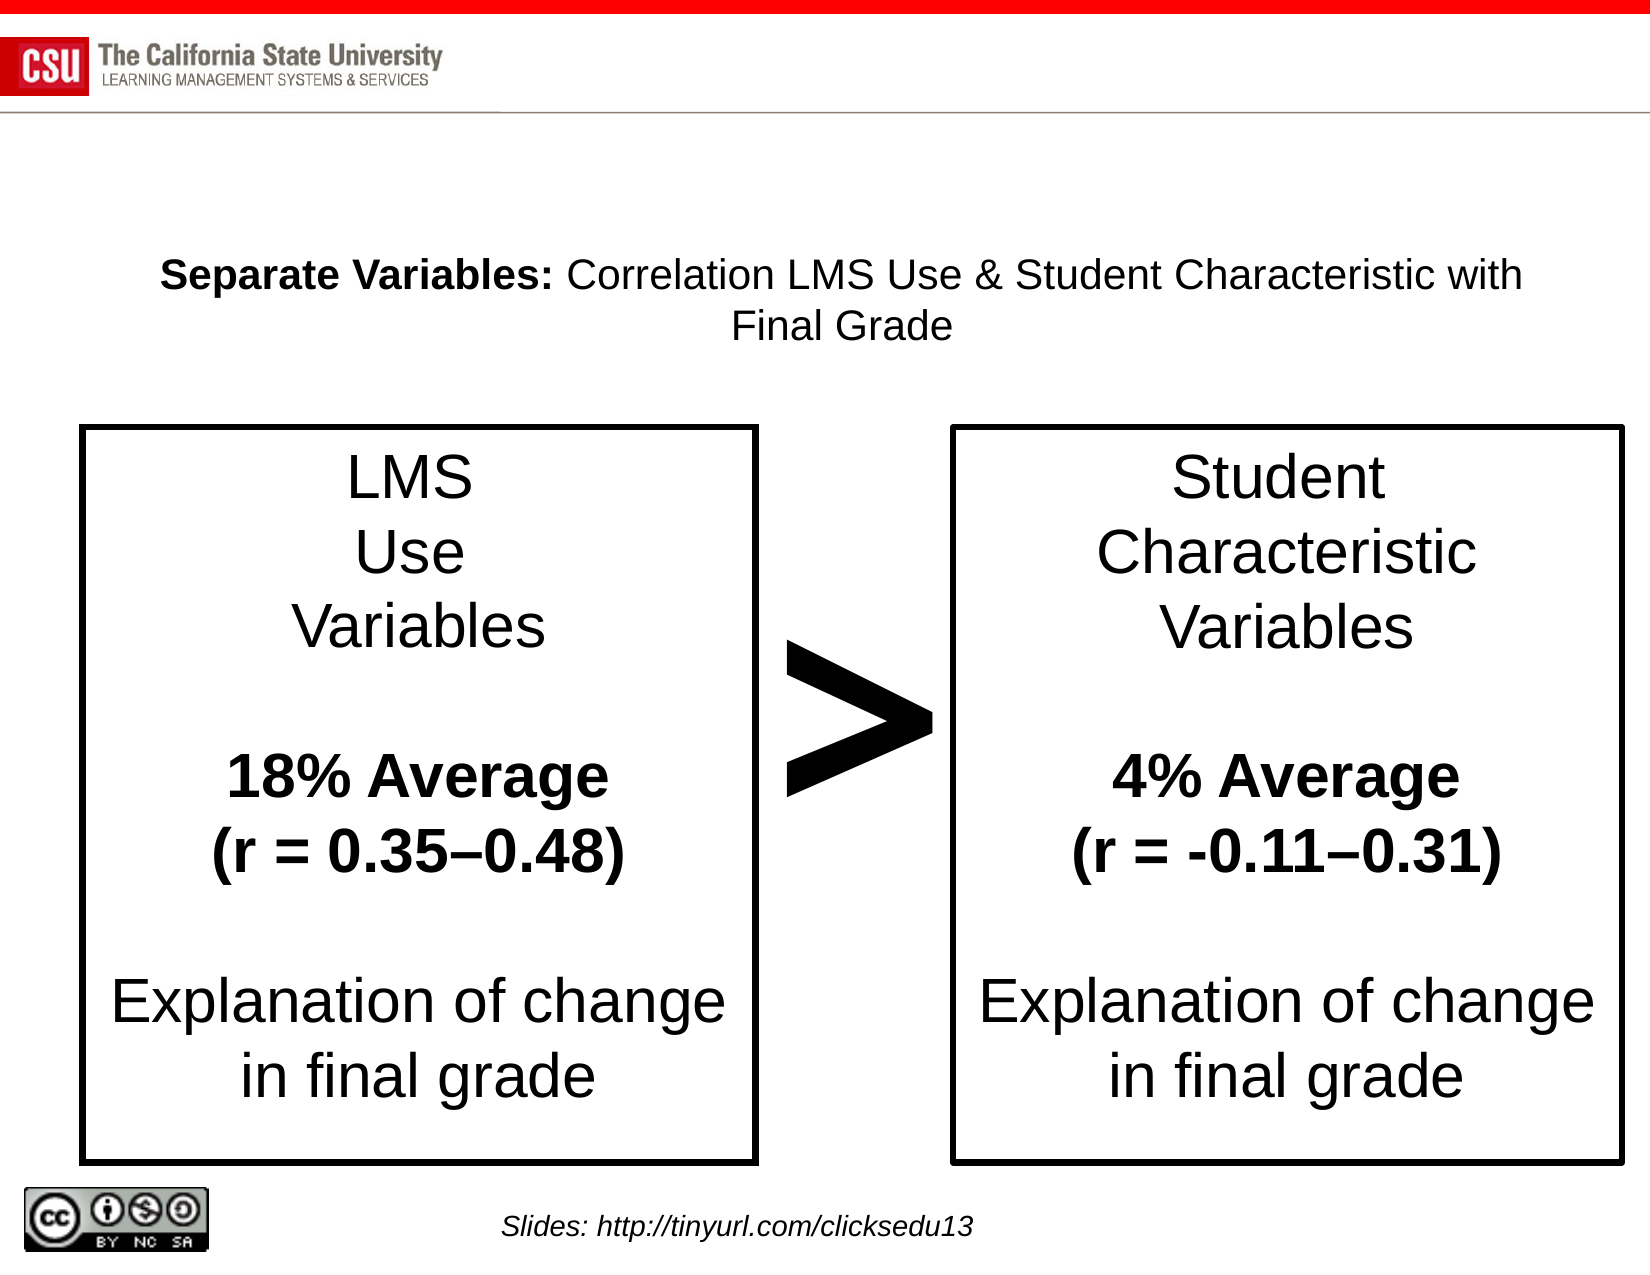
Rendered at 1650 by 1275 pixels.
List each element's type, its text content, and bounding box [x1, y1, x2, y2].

picture [24, 1187, 209, 1252]
picture [0, 37, 450, 96]
list LMS Use Variables 18% Average (r = 0.35–0.48) Explanation of change in final grade [82, 427, 756, 1163]
text_box Student Characteristic Variables 4% Average (r = -0.11–0.31) Explanation of change in final grade [952, 427, 1623, 1163]
text_box > [758, 519, 964, 897]
title Separate Variables: Correlation LMS Use & Student Characteristic with Final Grade [99, 237, 1586, 358]
